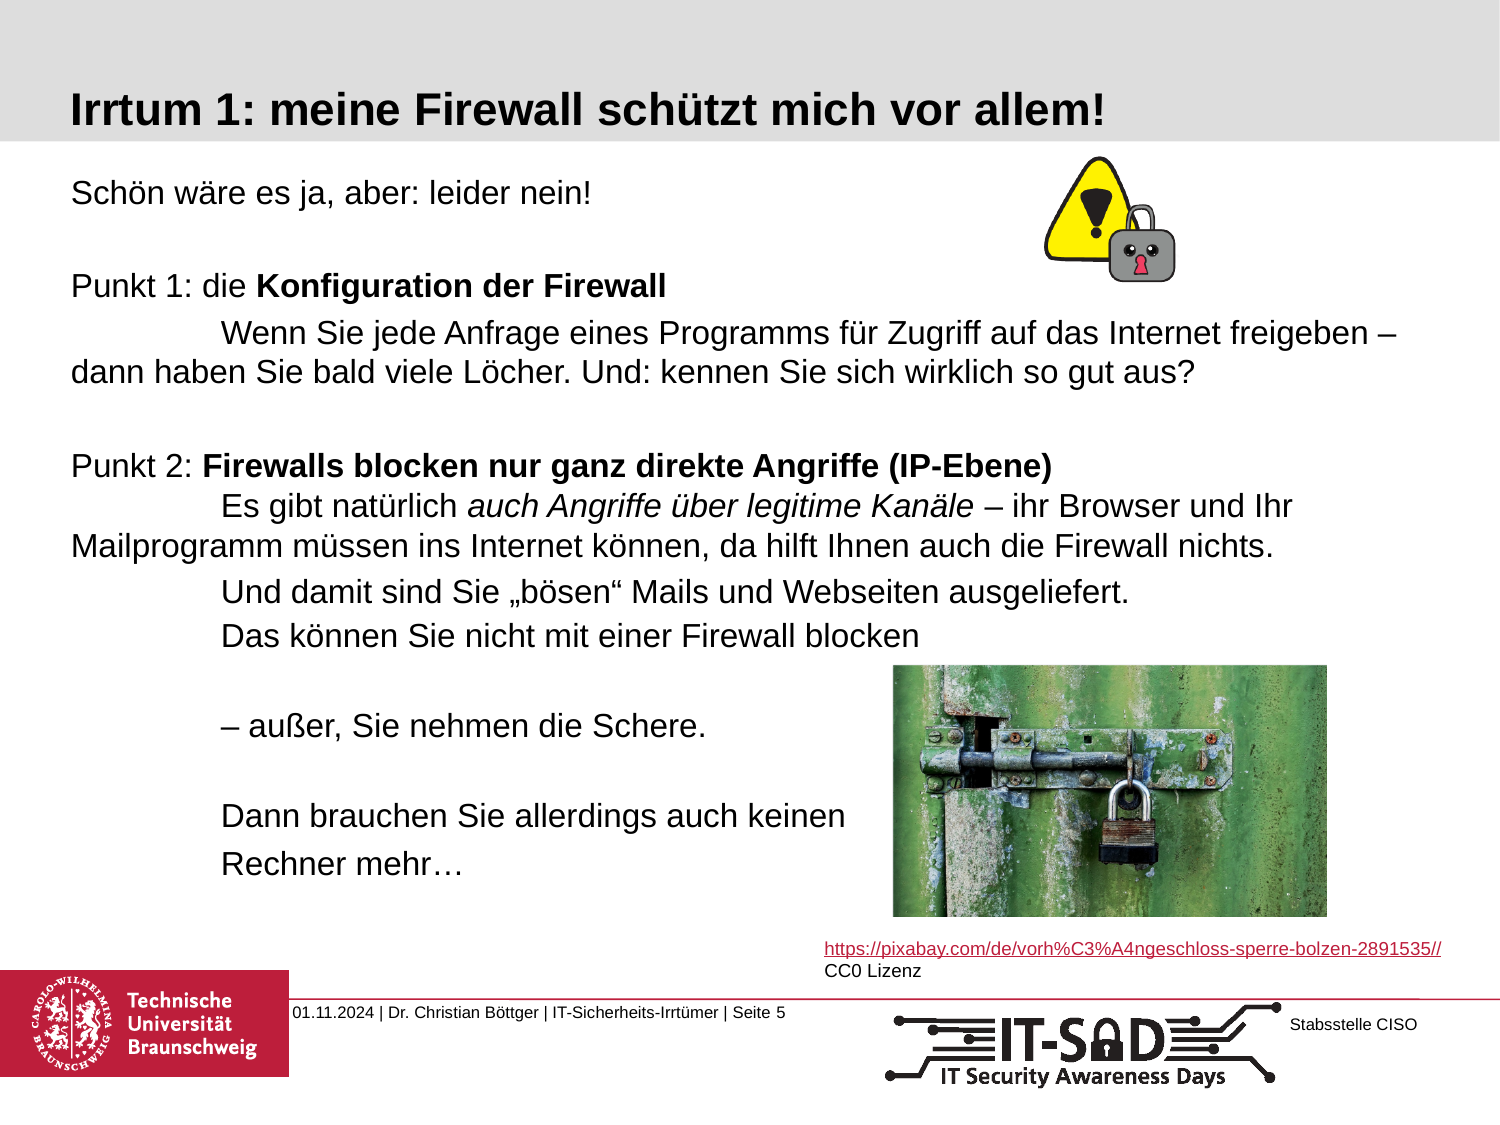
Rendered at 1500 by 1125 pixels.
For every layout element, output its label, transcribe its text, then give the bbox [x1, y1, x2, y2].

picture [0, 970, 289, 1077]
picture [891, 663, 1327, 917]
picture [1037, 145, 1182, 299]
text_box Irrtum 1: meine Firewall schützt mich vor allem! [70, 18, 1445, 135]
text_box Schön wäre es ja, aber: leider nein! Punkt 1: die Konfiguration der Firewall Wenn Sie jede Anfrage eines Programms für Zugriff auf das Internet freigeben – dann haben Sie bald viele Löcher. Und: kennen Sie sich wirklich so gut aus? Punkt 2: Firewalls blocken nur ganz direkte Angriffe (IP-Ebene) Es gibt natürlich auch Angriffe über legitime Kanäle – ihr Browser und Ihr Mailprogramm müssen ins Internet können, da hilft Ihnen auch die Firewall nichts. Und damit sind Sie „bösen“ Mails und Webseiten ausgeliefert. Das können Sie nicht mit einer Firewall blocken – außer, Sie nehmen die Schere. Dann brauchen Sie allerdings auch keinen Rechner mehr… [70, 171, 1445, 954]
text_box https://pixabay.com/de/vorh%C3%A4ngeschloss-sperre-bolzen-2891535// CC0 Lizenz [809, 928, 1456, 989]
picture [879, 996, 1287, 1094]
